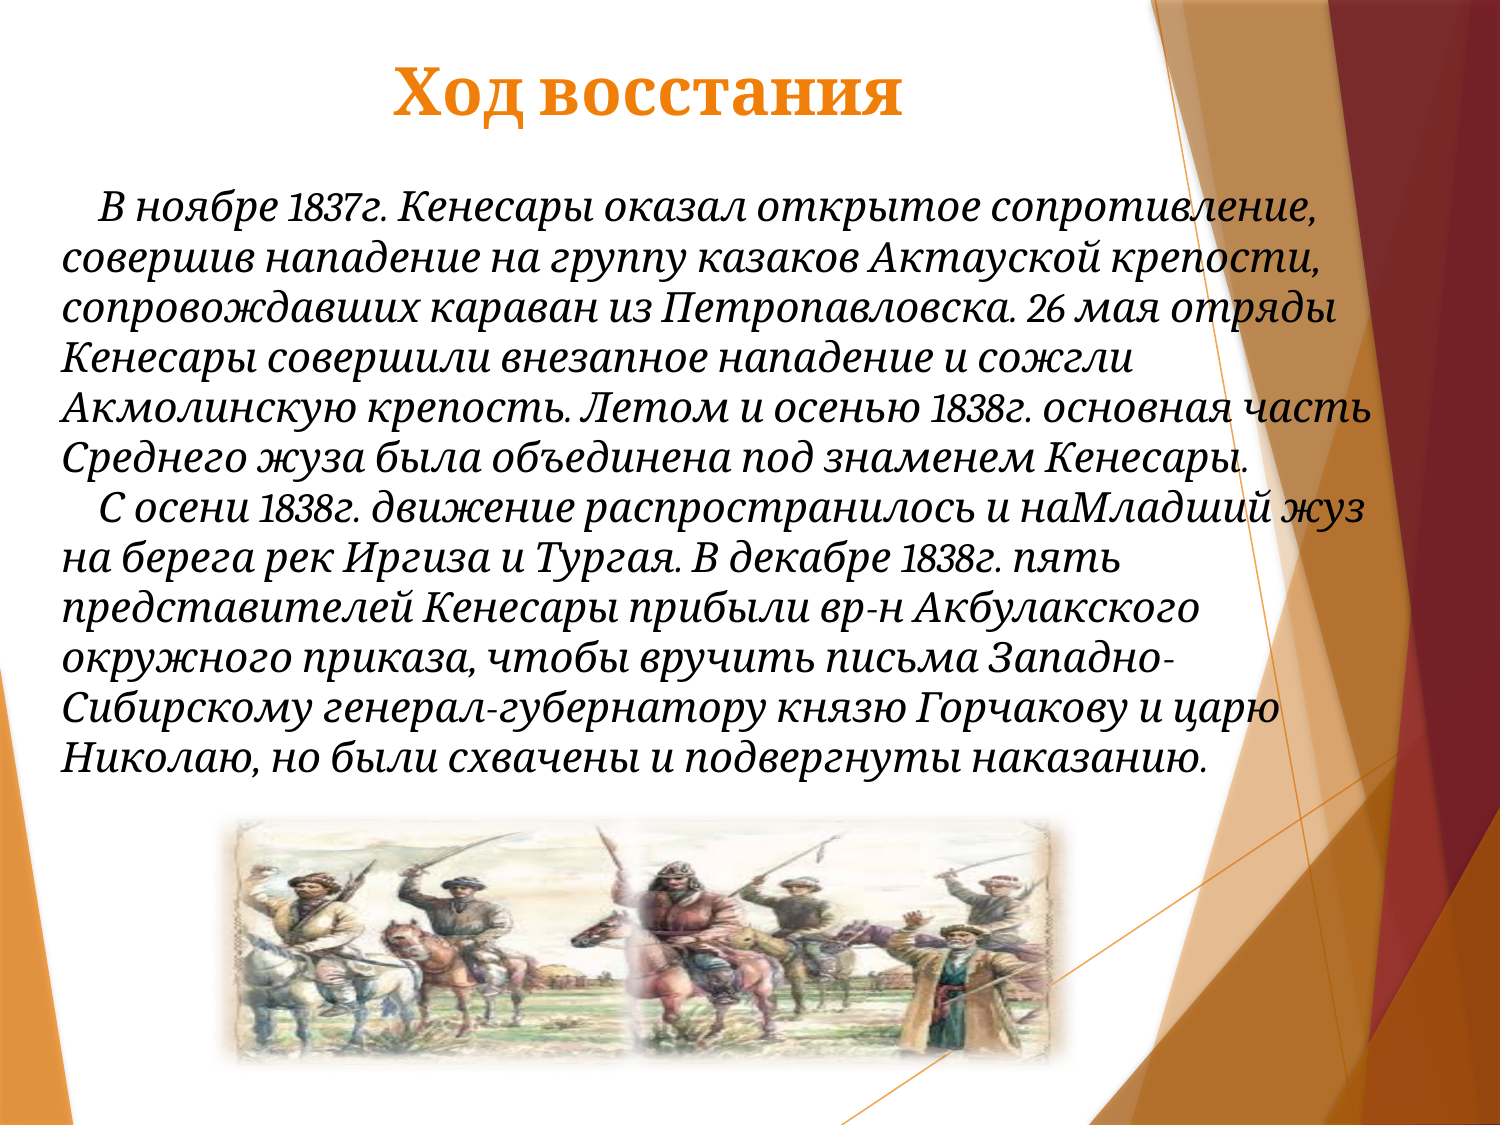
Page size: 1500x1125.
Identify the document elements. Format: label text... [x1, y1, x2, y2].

list В ноябре 1837г. Кенесары оказал открытое сопротивление, совершив нападение на группу казаков Актауской крепости, сопровождавших караван из Петропавловска. 26 мая отряды Кенесары совершили внезапное нападение и сожгли Акмолинскую крепость. Летом и осенью 1838г. основная часть Среднего жуза была объединена под знаменем Кенесары. С осени 1838г. движение распространилось и наМладший жуз на берега рек Иргиза и Тургая. В декабре 1838г. пять представителей Кенесары прибыли вр-н Акбулакского окружного приказа, чтобы вручить письма Западно-Сибирскому генерал-губернатору князю Горчакову и царю Николаю, но были схвачены и подвергнуты наказанию. [46, 172, 1407, 840]
picture [210, 809, 1079, 1075]
title Ход восстания [75, 41, 1223, 172]
